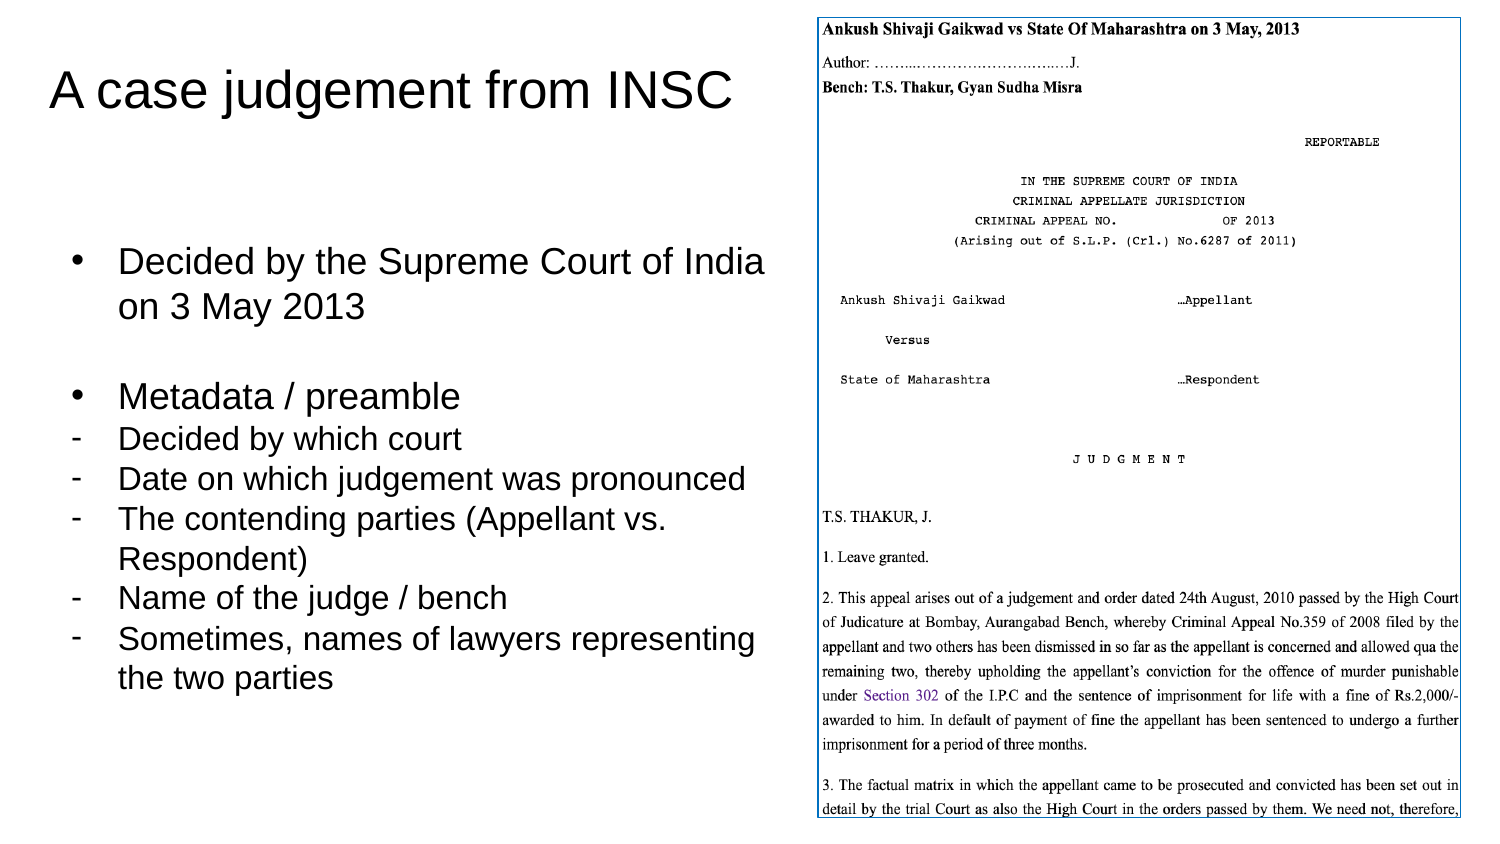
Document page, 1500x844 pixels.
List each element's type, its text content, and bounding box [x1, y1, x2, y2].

title A case judgement from INSC [34, 40, 813, 135]
text_box Decided by the Supreme Court of India on 3 May 2013 Metadata / preamble Decided by which court Date on which judgement was pronounced The contending parties (Appellant vs. Respondent) Name of the judge / bench Sometimes, names of lawyers representing the two parties [56, 184, 813, 704]
picture [818, 18, 1461, 817]
